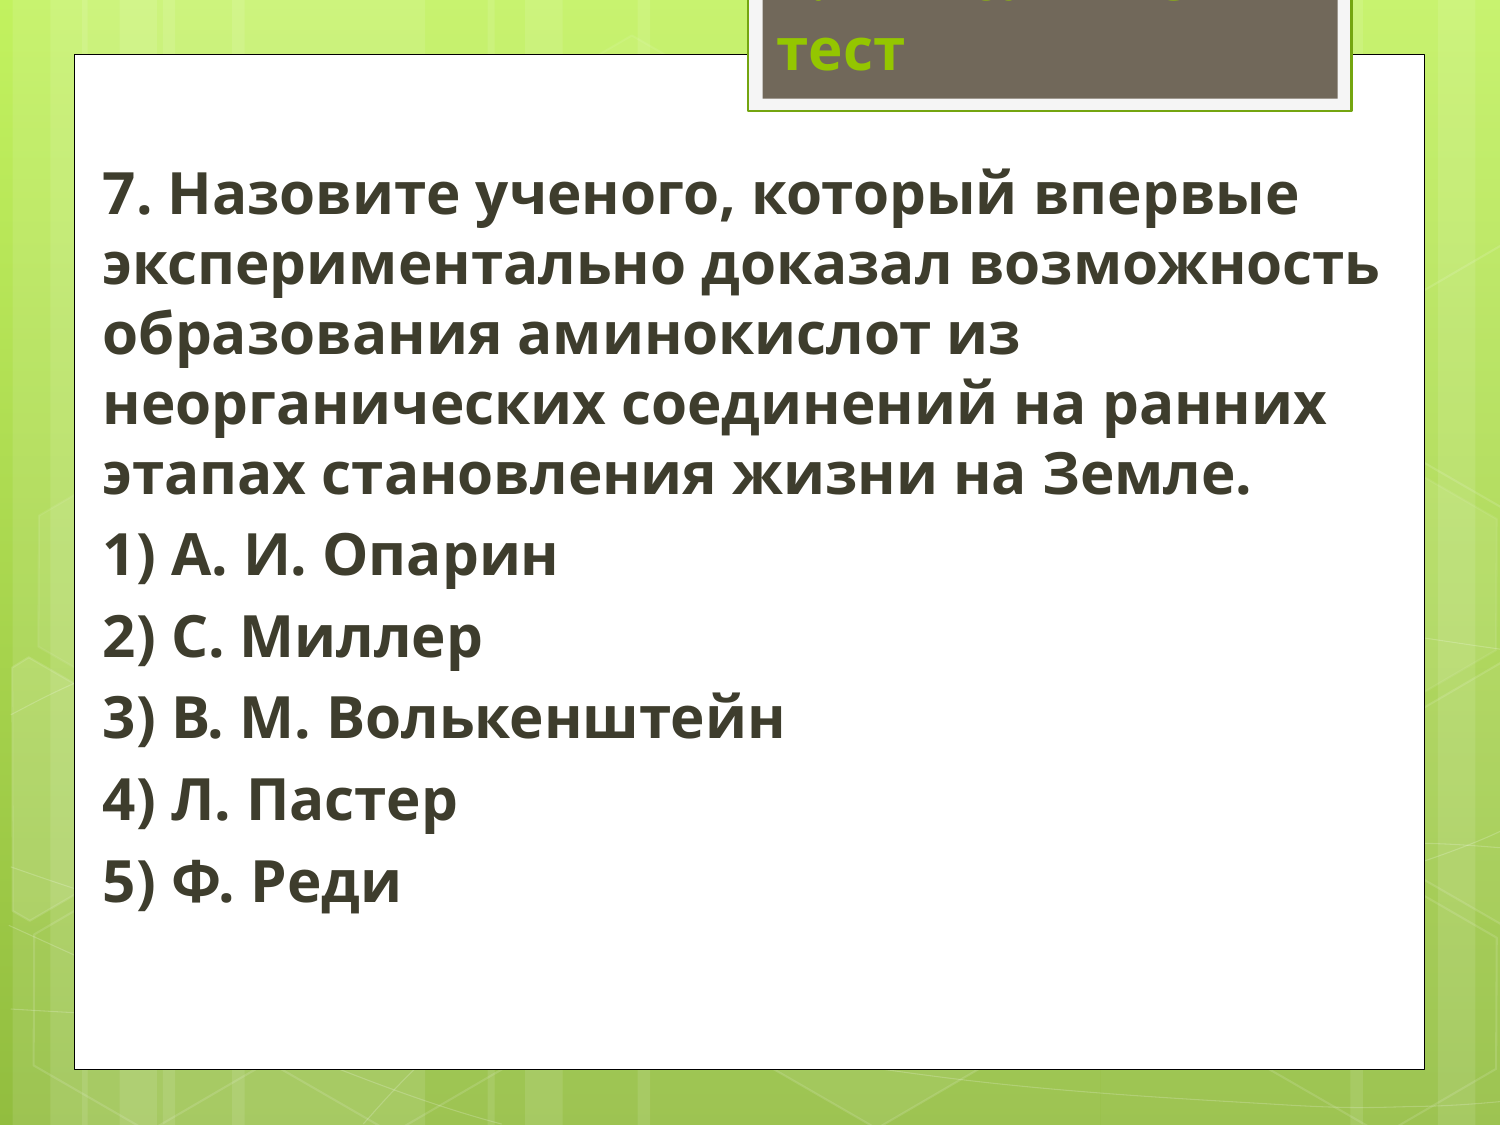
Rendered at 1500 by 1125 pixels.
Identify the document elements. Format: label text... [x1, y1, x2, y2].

list 7. Назовите ученого, который впервые экспери­ментально доказал возможность образования ами­нокислот из неорганических соединений на ранних этапах становления жизни на Земле. 1) А. И. Опарин 2) С. Миллер 3) В. М. Волькенштейн 4) Л. Пастер 5) Ф. Реди [76, 149, 1424, 1047]
title 1. Выполните тест [761, 0, 1336, 90]
